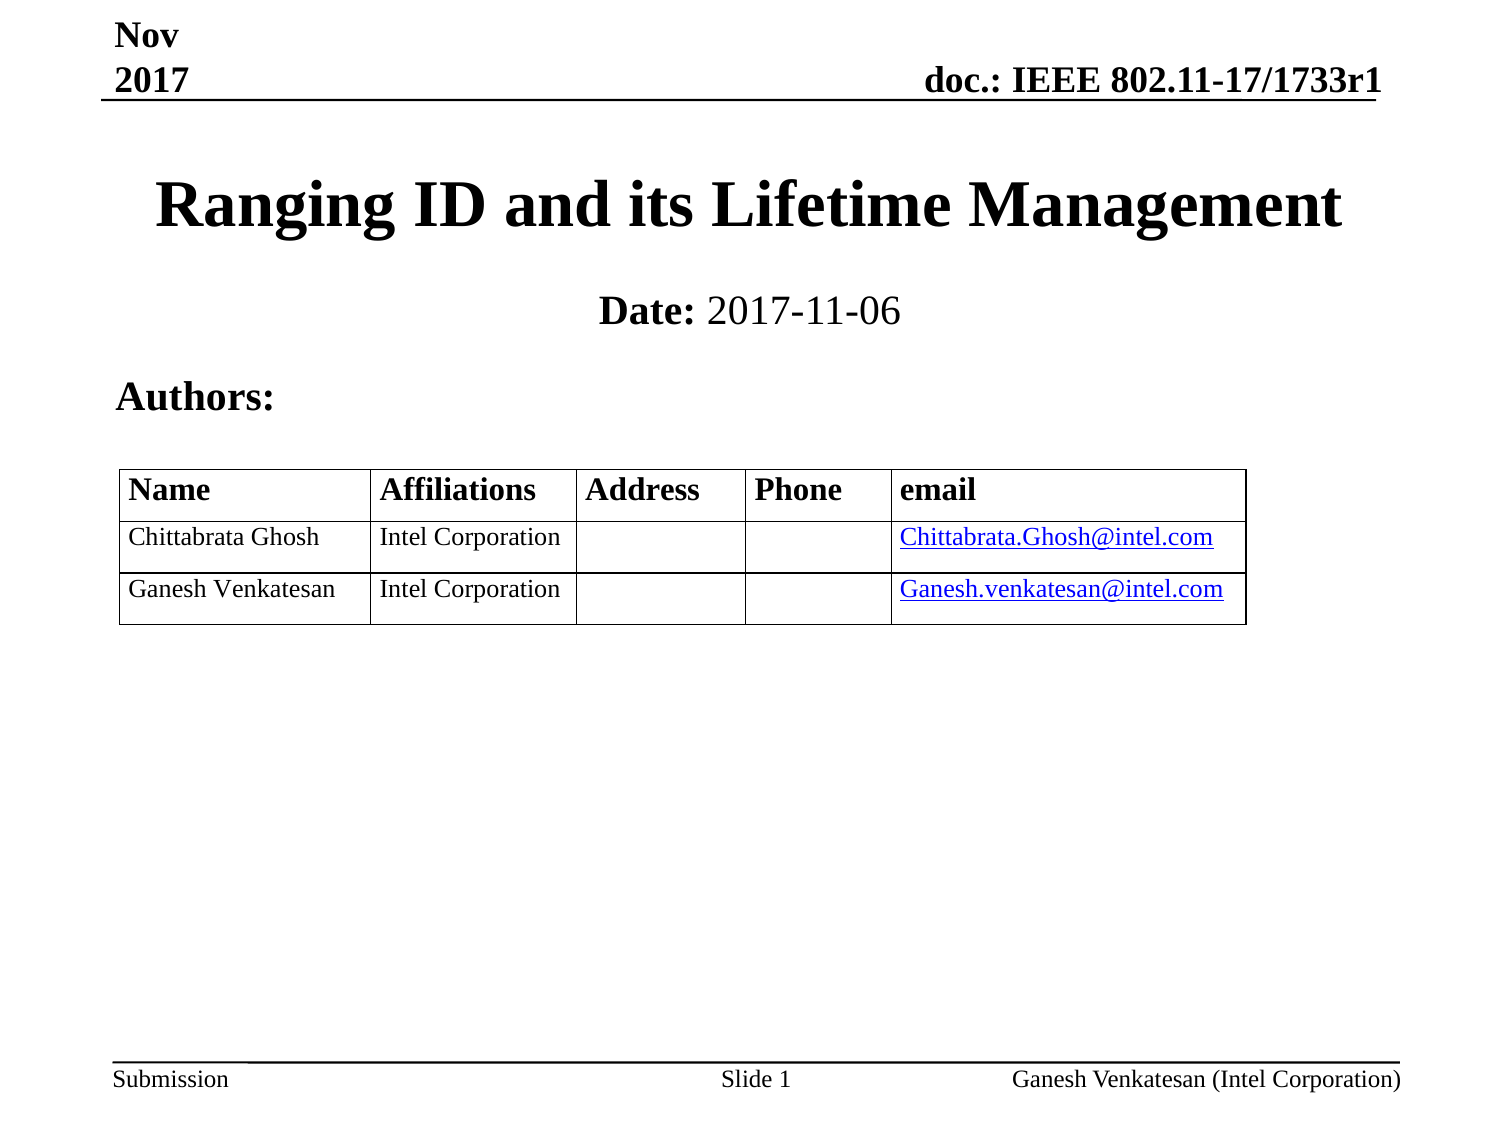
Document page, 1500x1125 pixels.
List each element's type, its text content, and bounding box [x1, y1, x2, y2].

text_box Authors: [100, 361, 338, 425]
footer Ganesh Venkatesan (Intel Corporation) [1006, 1061, 1402, 1093]
list Date: 2017-11-06 [112, 275, 1388, 339]
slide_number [114, 54, 259, 101]
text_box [107, 468, 1283, 1008]
slide_number Slide 1 [712, 1061, 800, 1093]
title Ranging ID and its Lifetime Management [112, 112, 1388, 275]
